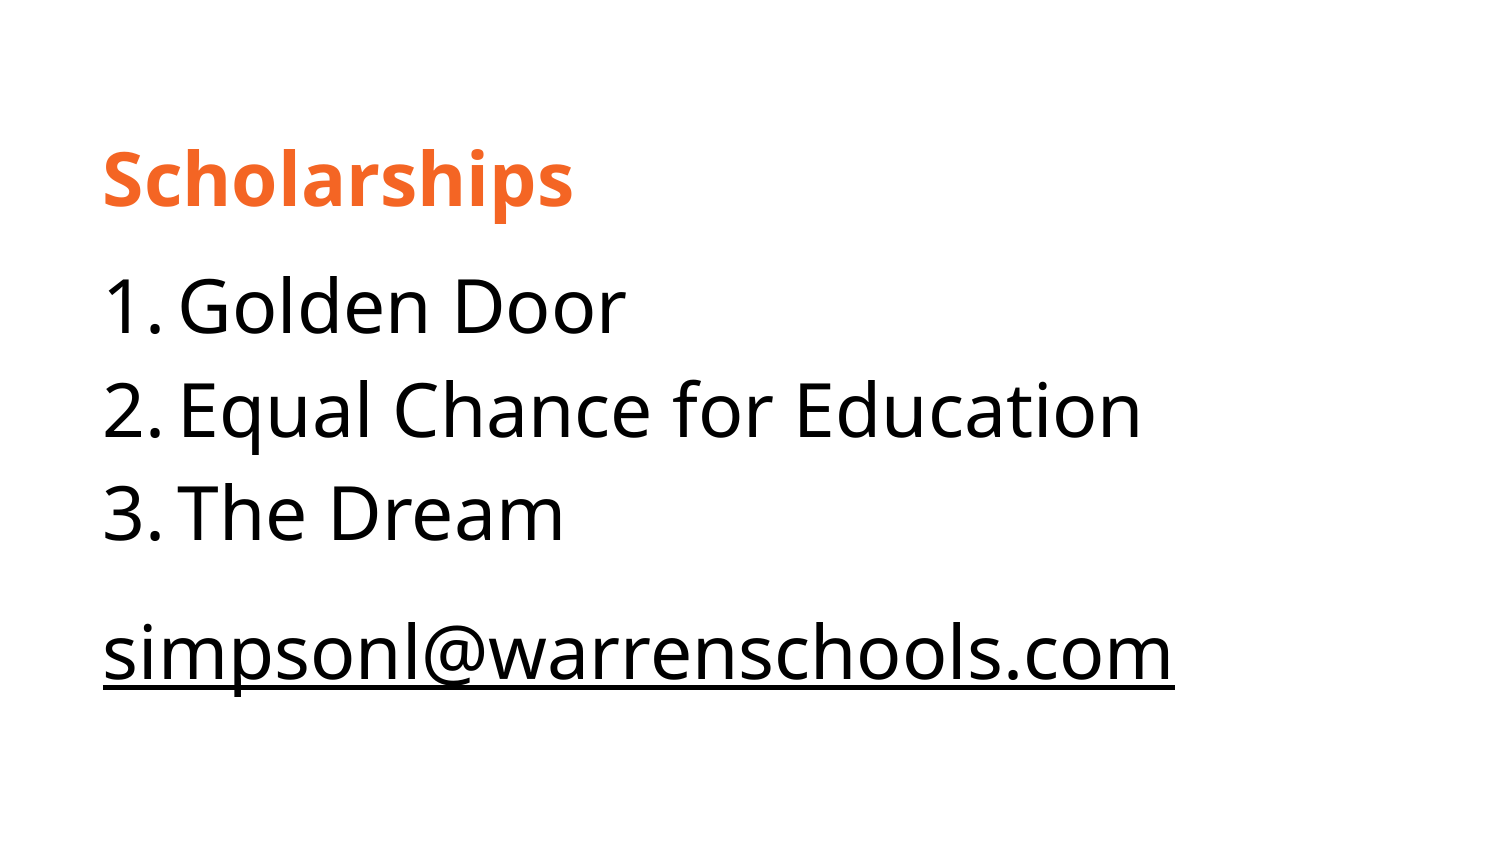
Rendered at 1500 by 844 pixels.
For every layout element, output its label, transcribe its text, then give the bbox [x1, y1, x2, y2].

title Golden Door Equal Chance for Education The Dream simpsonl@warrenschools.com [87, 230, 1304, 734]
title Scholarships [87, 116, 941, 230]
